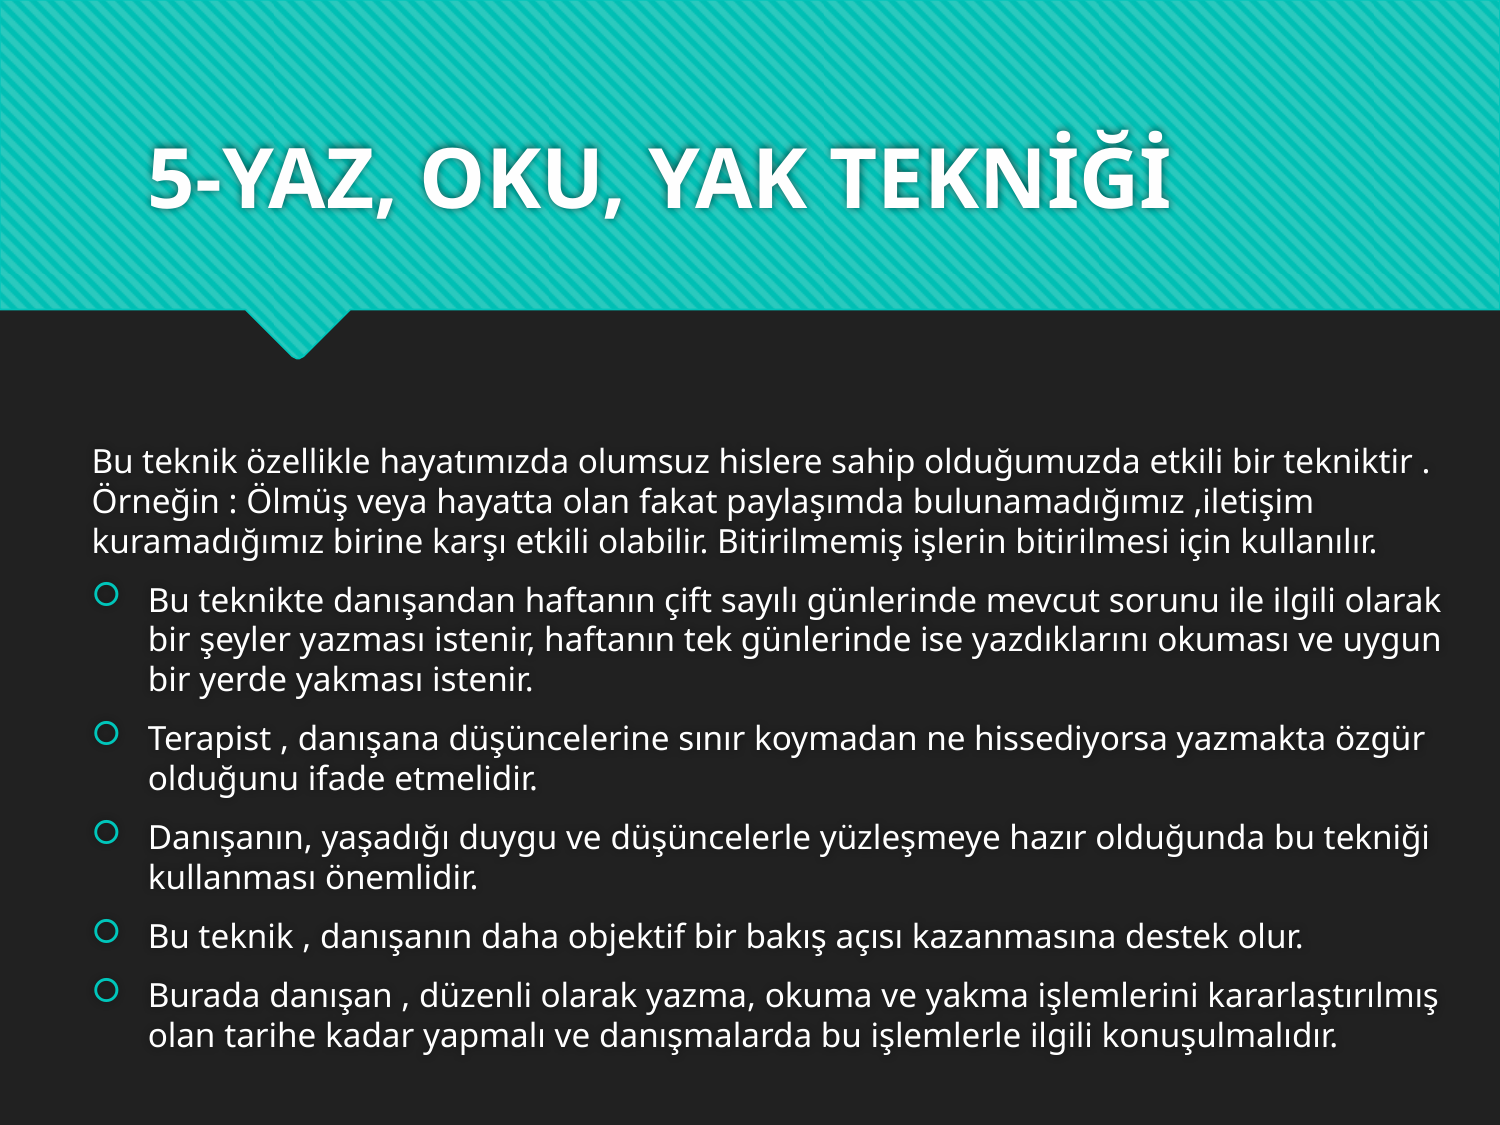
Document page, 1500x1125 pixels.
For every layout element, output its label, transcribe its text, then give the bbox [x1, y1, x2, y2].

list Bu teknik özellikle hayatımızda olumsuz hislere sahip olduğumuzda etkili bir tekniktir . Örneğin : Ölmüş veya hayatta olan fakat paylaşımda bulunamadığımız ,iletişim kuramadığımız birine karşı etkili olabilir. Bitirilmemiş işlerin bitirilmesi için kullanılır. Bu teknikte danışandan haftanın çift sayılı günlerinde mevcut sorunu ile ilgili olarak bir şeyler yazması istenir, haftanın tek günlerinde ise yazdıklarını okuması ve uygun bir yerde yakması istenir. Terapist , danışana düşüncelerine sınır koymadan ne hissediyorsa yazmakta özgür olduğunu ifade etmelidir. Danışanın, yaşadığı duygu ve düşüncelerle yüzleşmeye hazır olduğunda bu tekniği kullanması önemlidir. Bu teknik , danışanın daha objektif bir bakış açısı kazanmasına destek olur. Burada danışan , düzenli olarak yazma, okuma ve yakma işlemlerini kararlaştırılmış olan tarihe kadar yapmalı ve danışmalarda bu işlemlerle ilgili konuşulmalıdır. [76, 314, 1471, 1094]
title 5-YAZ, OKU, YAK TEKNİĞİ [132, 73, 1368, 233]
